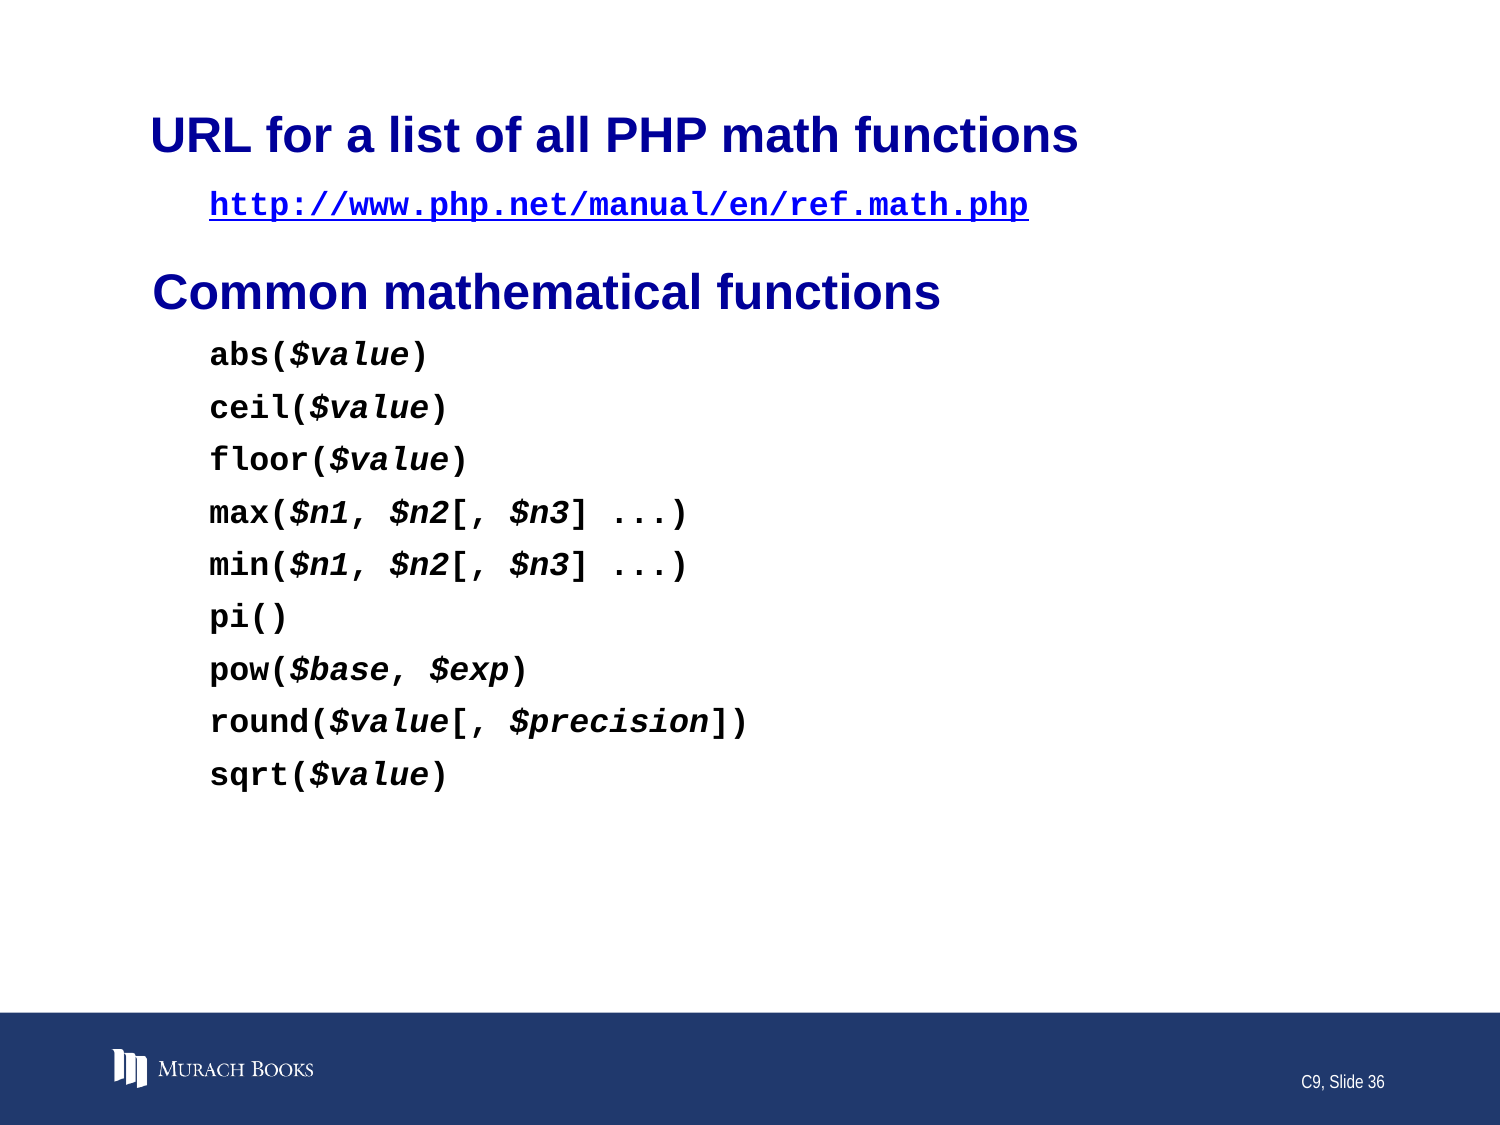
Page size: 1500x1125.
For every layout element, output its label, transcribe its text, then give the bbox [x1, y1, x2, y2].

footer [12, 1025, 463, 1100]
title URL for a list of all PHP math functions [150, 102, 1350, 164]
list http://www.php.net/manual/en/ref.math.php Common mathematical functions abs($value) ceil($value) floor($value) max($n1, $n2[, $n3] ...) min($n1, $n2[, $n3] ...) pi() pow($base, $exp) round($value[, $precision]) sqrt($value) [137, 174, 1350, 975]
slide_number C9, Slide 36 [1087, 1025, 1400, 1100]
